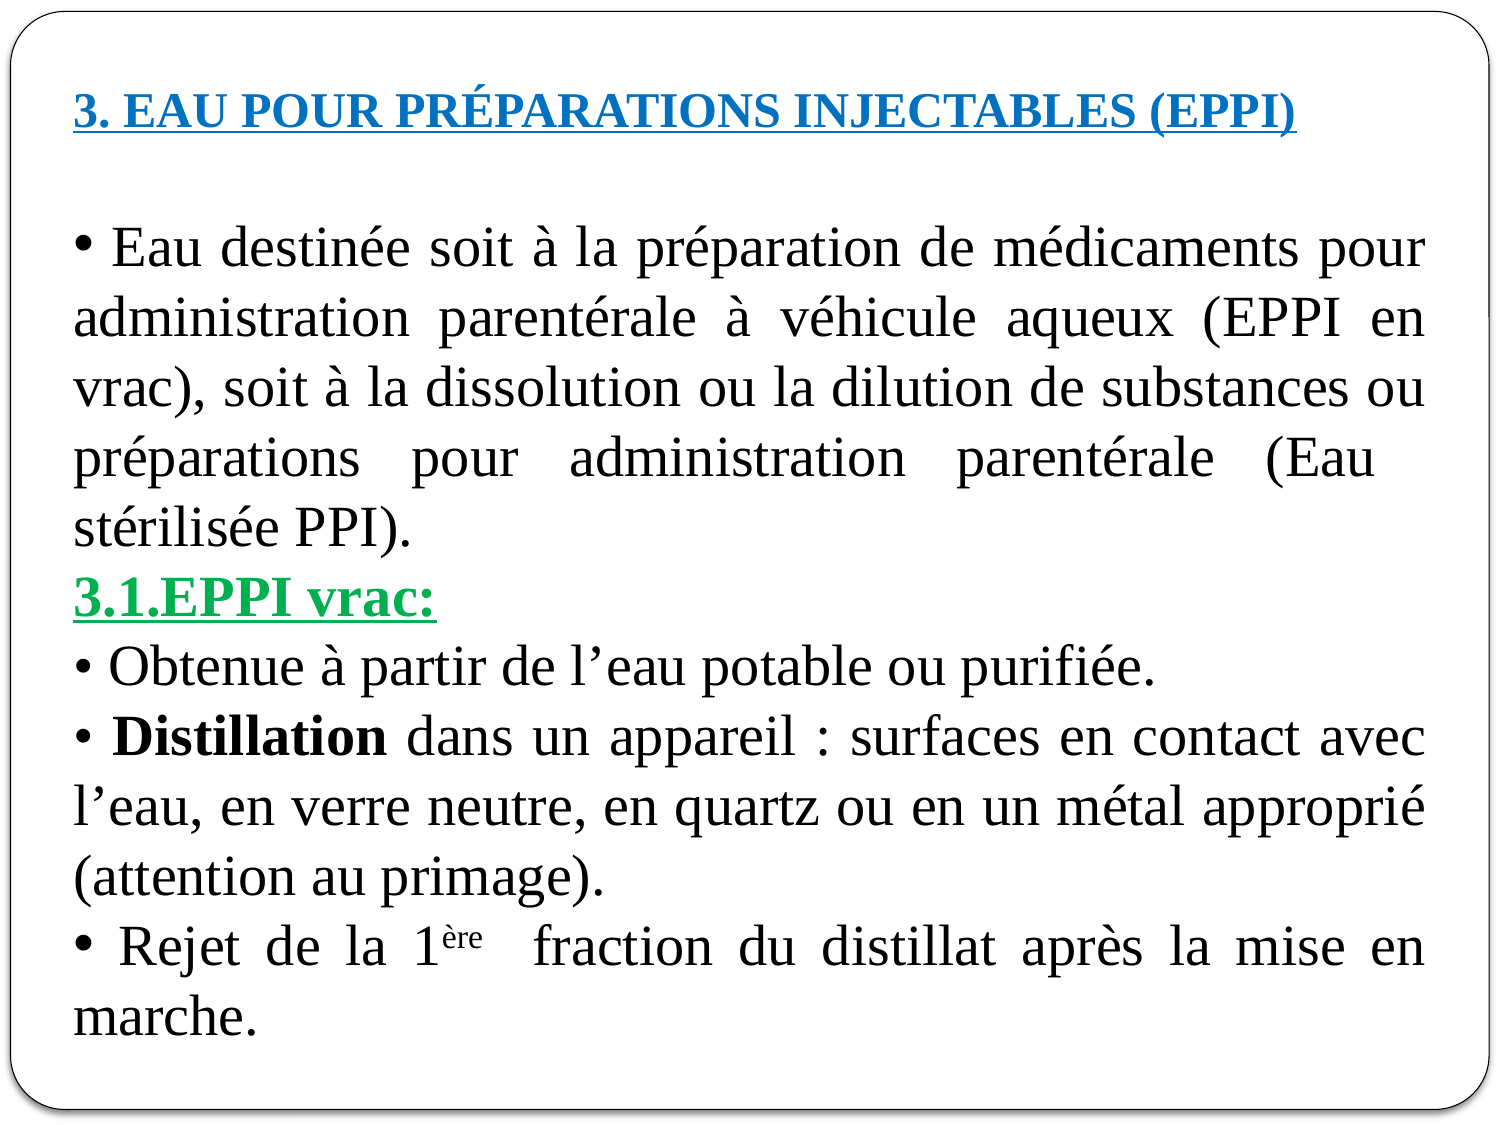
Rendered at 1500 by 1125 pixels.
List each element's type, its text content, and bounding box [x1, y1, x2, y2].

text_box 3. EAU POUR PRÉPARATIONS INJECTABLES (EPPI) Eau destinée soit à la préparation de médicaments pour administration parentérale à véhicule aqueux (EPPI en vrac), soit à la dissolution ou la dilution de substances ou préparations pour administration parentérale (Eau stérilisée PPI). 3.1.EPPI vrac: • Obtenue à partir de l’eau potable ou purifiée. • Distillation dans un appareil : surfaces en contact avec l’eau, en verre neutre, en quartz ou en un métal approprié (attention au primage). Rejet de la 1ère fraction du distillat après la mise en marche. [58, 70, 1442, 1055]
